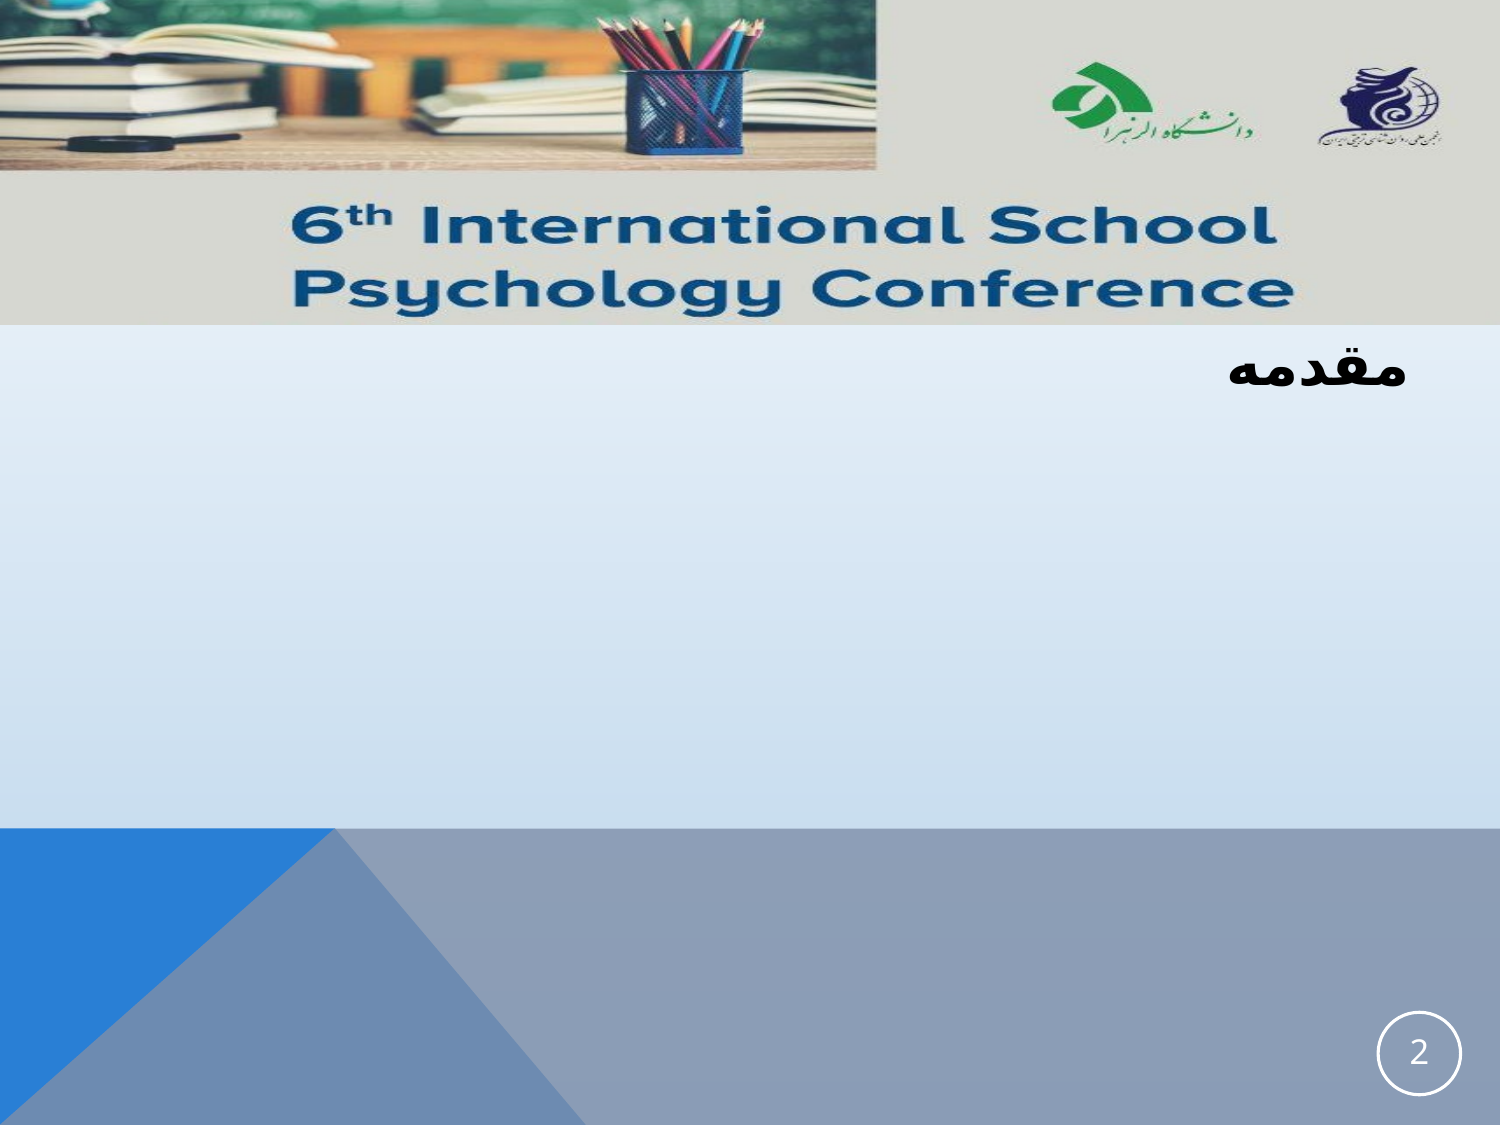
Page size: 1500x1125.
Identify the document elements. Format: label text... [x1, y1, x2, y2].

picture [0, 0, 1500, 326]
title مقدمه [75, 335, 1425, 425]
slide_number 2 [1376, 1010, 1463, 1097]
